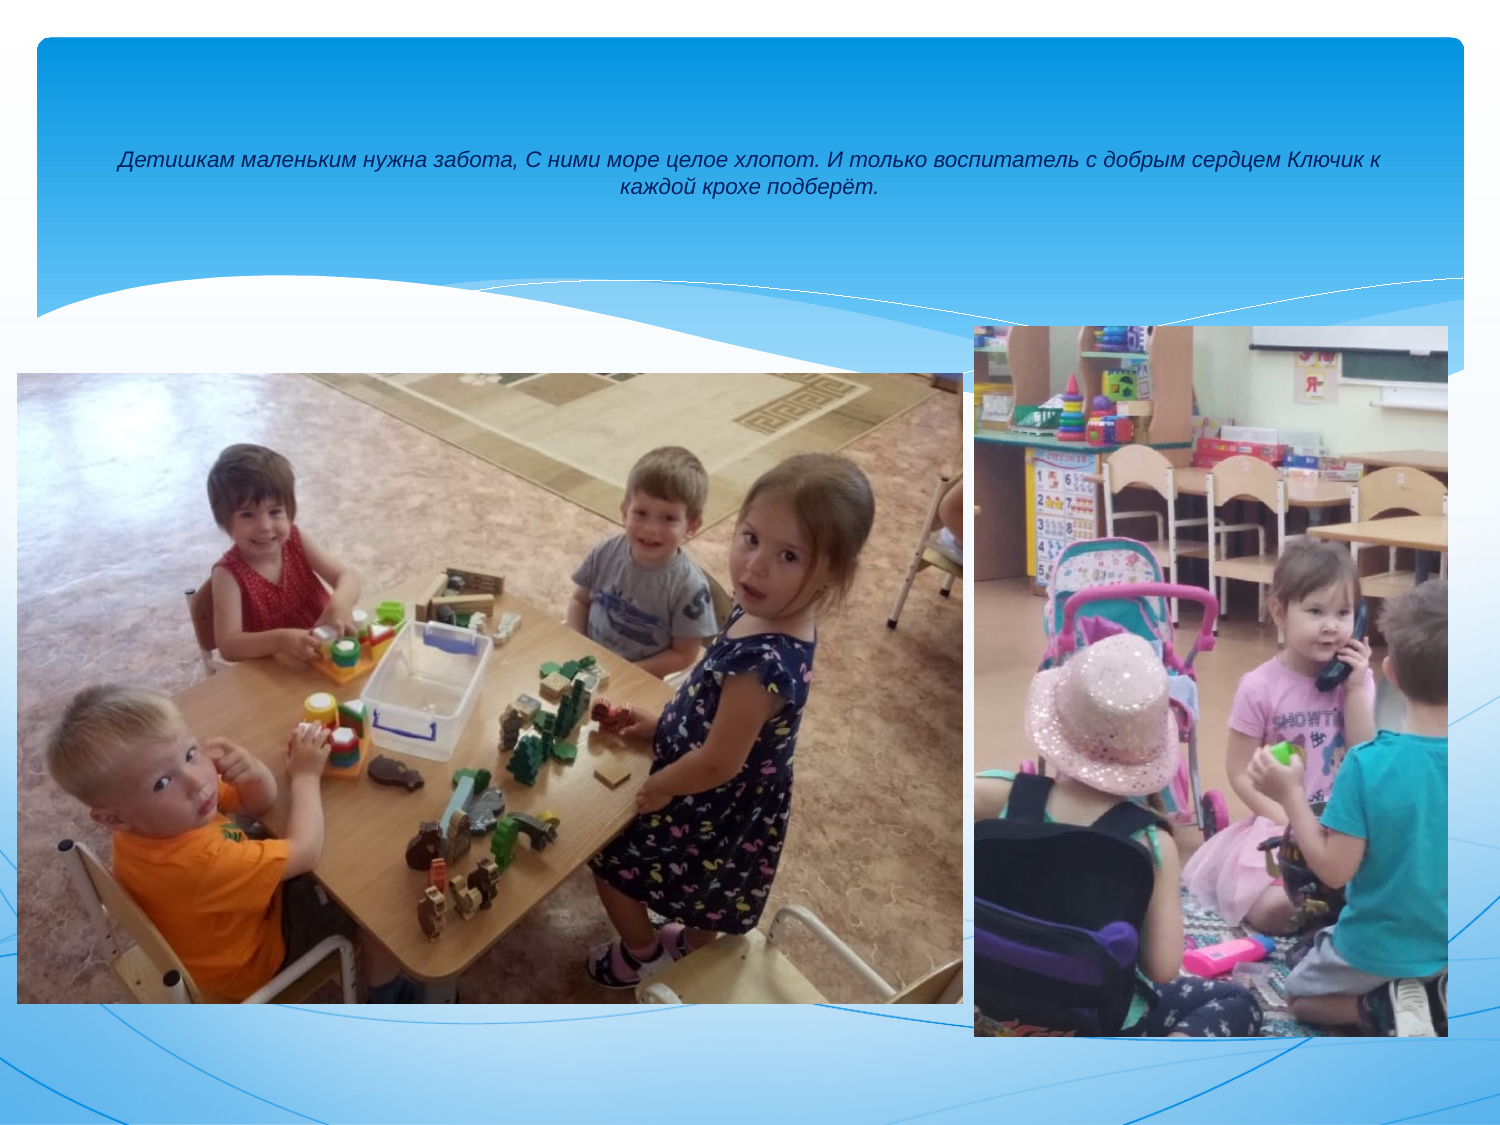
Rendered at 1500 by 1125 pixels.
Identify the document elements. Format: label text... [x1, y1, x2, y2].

title Детишкам маленьким нужна забота, С ними море целое хлопот. И только воспитатель с добрым сердцем Ключик к каждой крохе подберёт. [75, 55, 1425, 261]
picture [17, 373, 963, 1005]
picture [974, 326, 1449, 1037]
